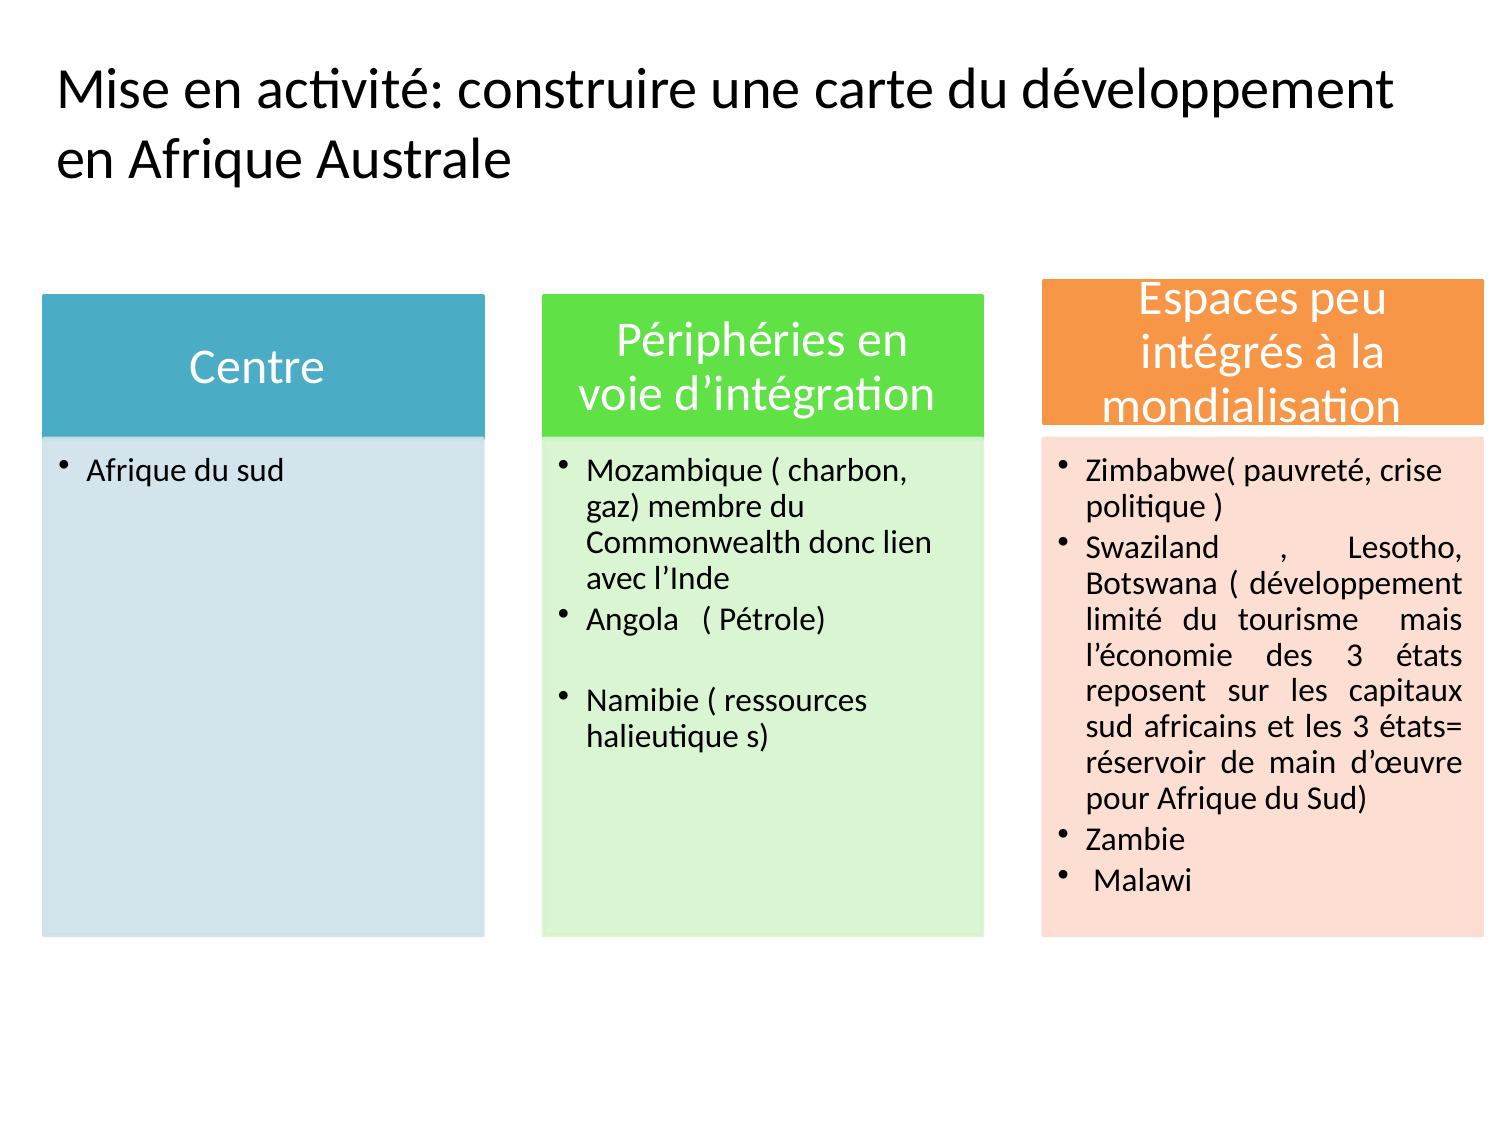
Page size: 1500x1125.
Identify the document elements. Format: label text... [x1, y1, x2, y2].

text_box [43, 255, 1483, 977]
text_box Mise en activité: construire une carte du développement en Afrique Australe [41, 42, 1459, 198]
